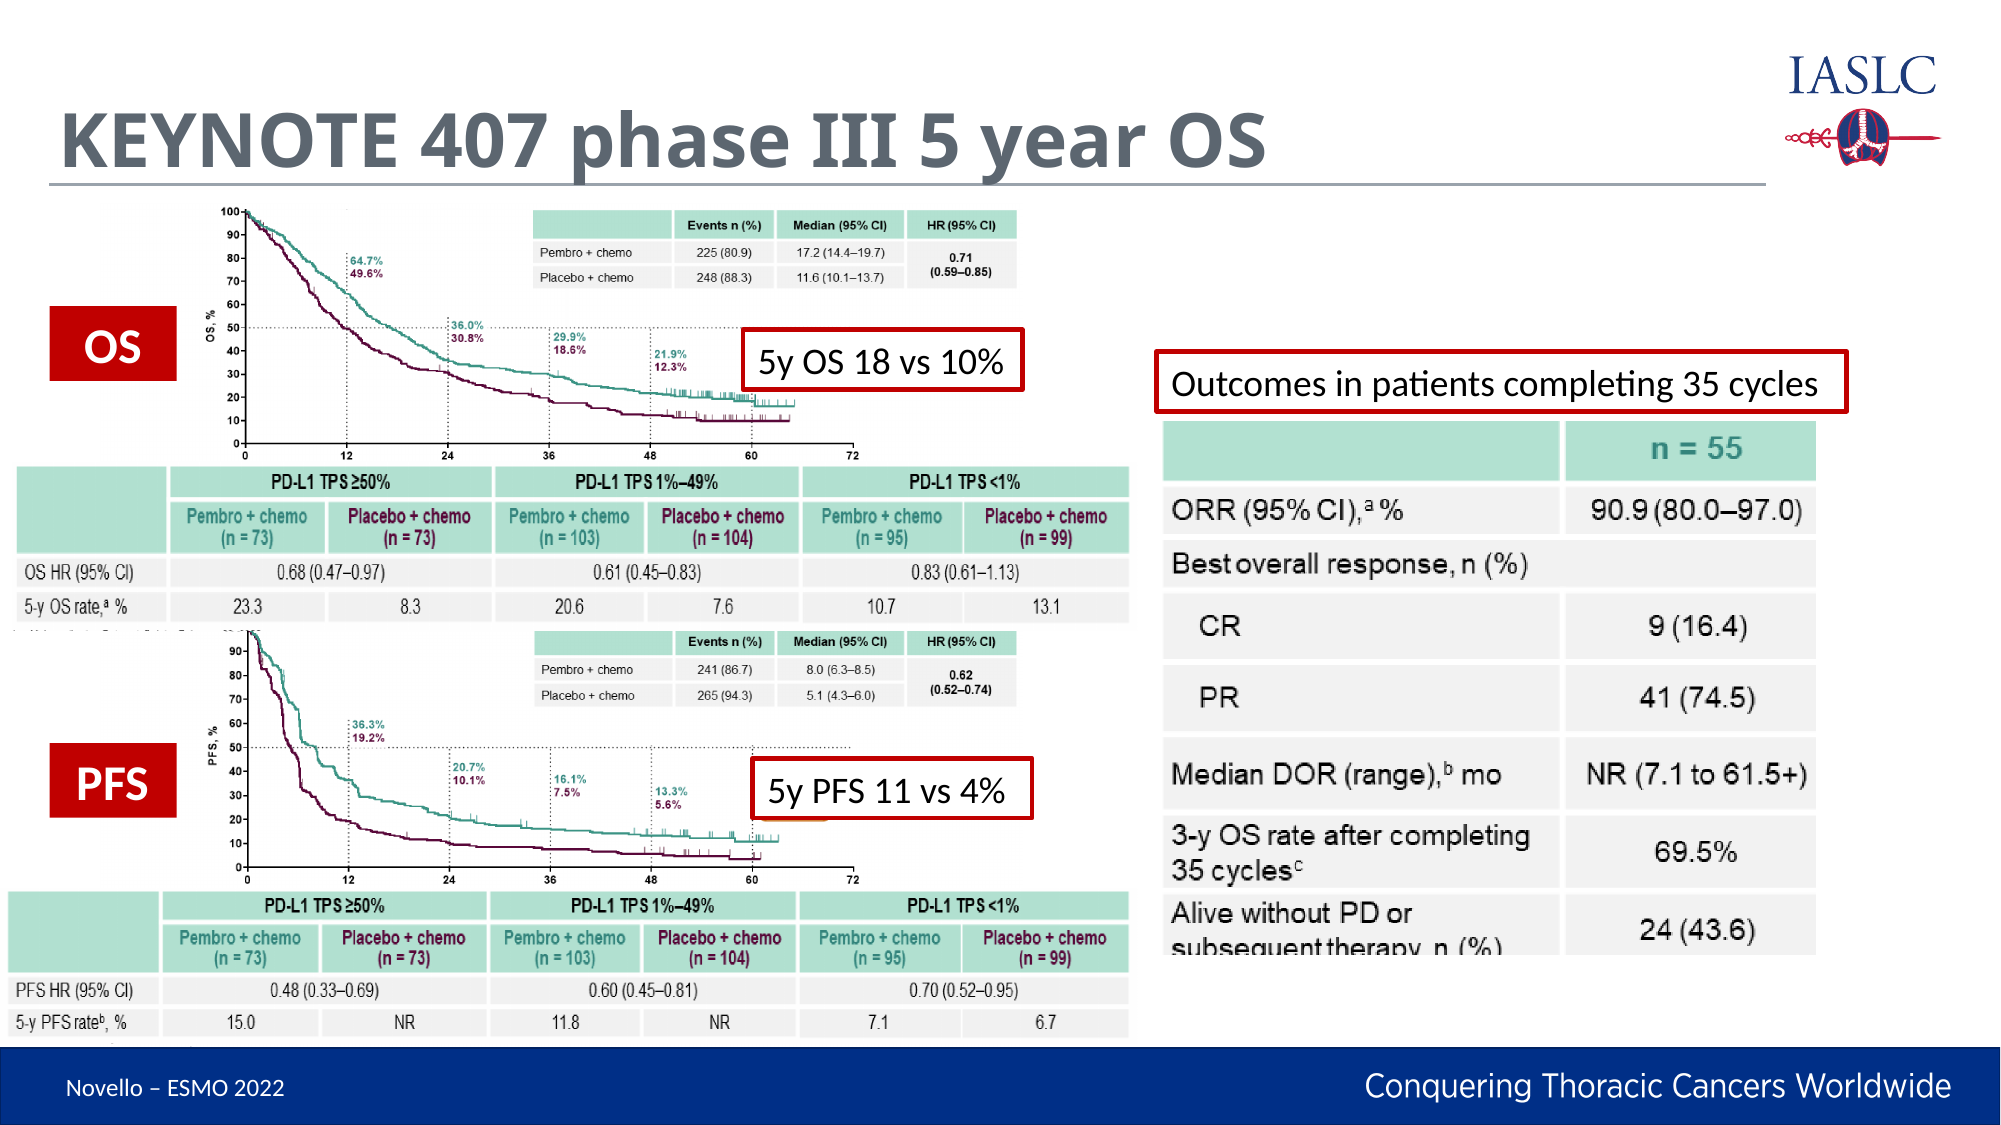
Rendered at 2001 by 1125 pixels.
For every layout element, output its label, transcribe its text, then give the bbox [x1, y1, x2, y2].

title KEYNOTE 407 phase III 5 year OS [43, 0, 1761, 192]
picture [1768, 37, 1957, 187]
picture [1355, 1060, 1957, 1113]
text_box Outcomes in patients completing 35 cycles [1156, 351, 1847, 412]
text_box PFS [49, 743, 100, 818]
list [100, 203, 1023, 462]
text_box OS [49, 306, 100, 381]
text_box Novello – ESMO 2022 [51, 1064, 301, 1110]
picture [0, 462, 1138, 1047]
text_box 5y PFS 11 vs 4% [1023, 758, 1032, 818]
picture [1162, 421, 1816, 955]
